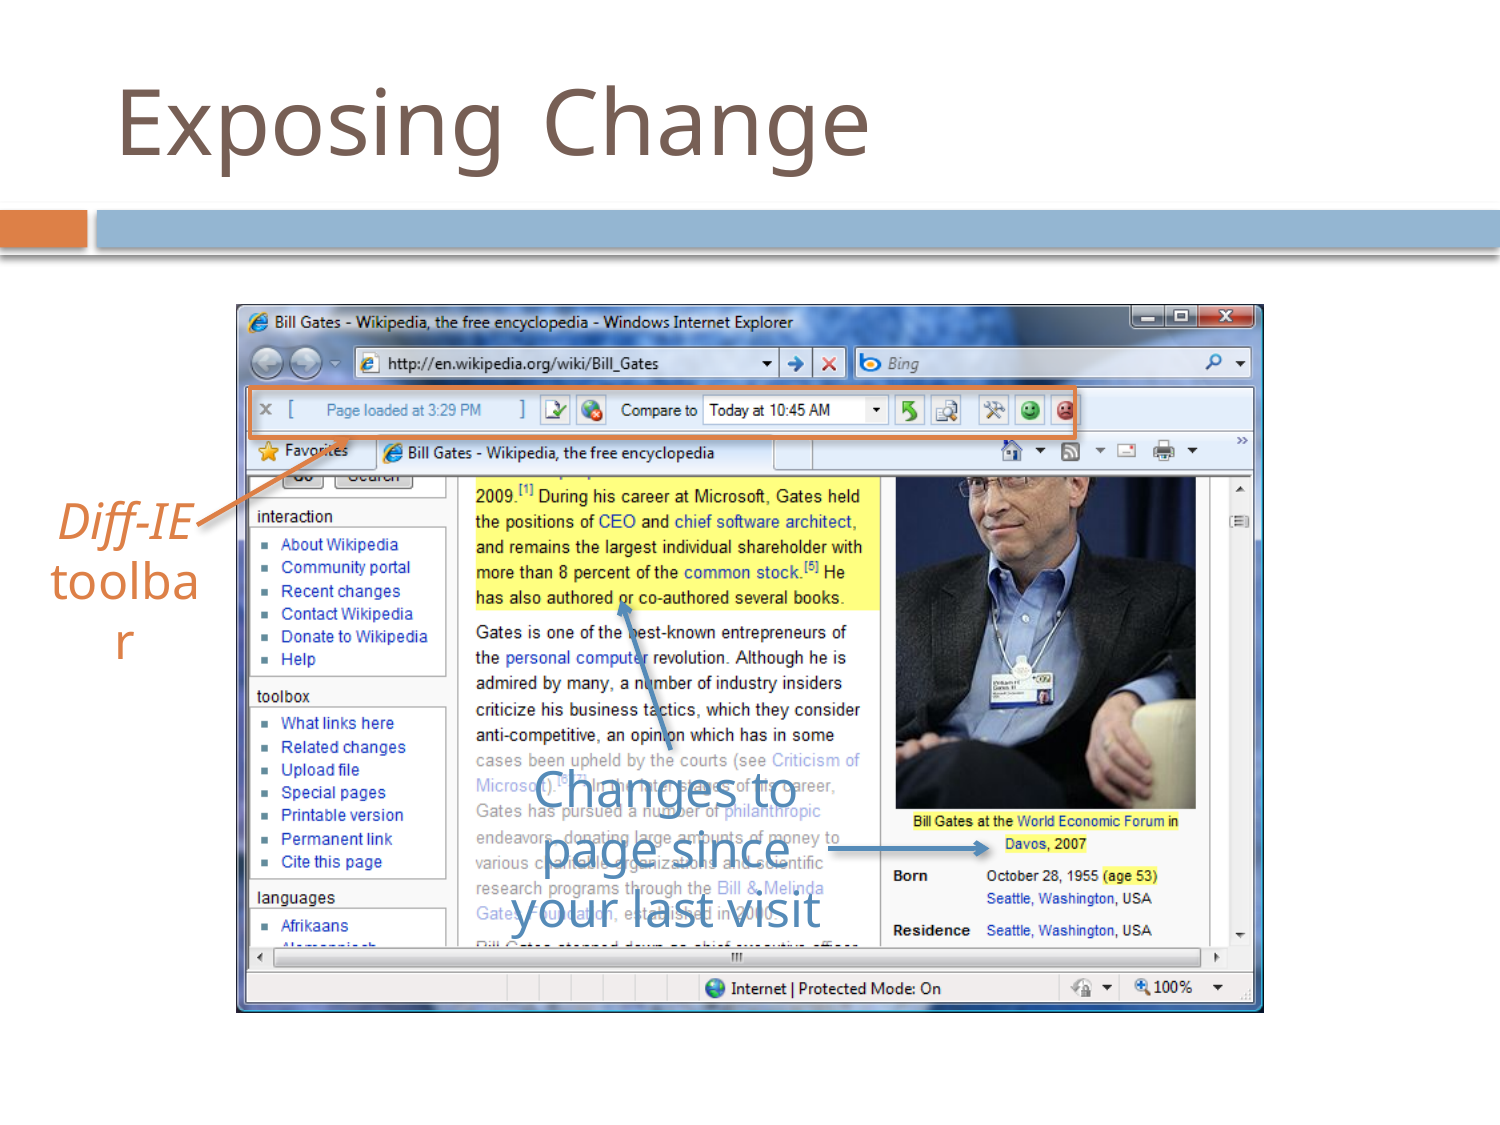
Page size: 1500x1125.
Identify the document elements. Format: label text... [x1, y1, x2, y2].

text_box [620, 599, 672, 751]
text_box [196, 437, 351, 526]
text_box Diff-IE toolbar [24, 482, 225, 678]
picture [236, 304, 1264, 1013]
title Exposing Change [99, 37, 1438, 200]
